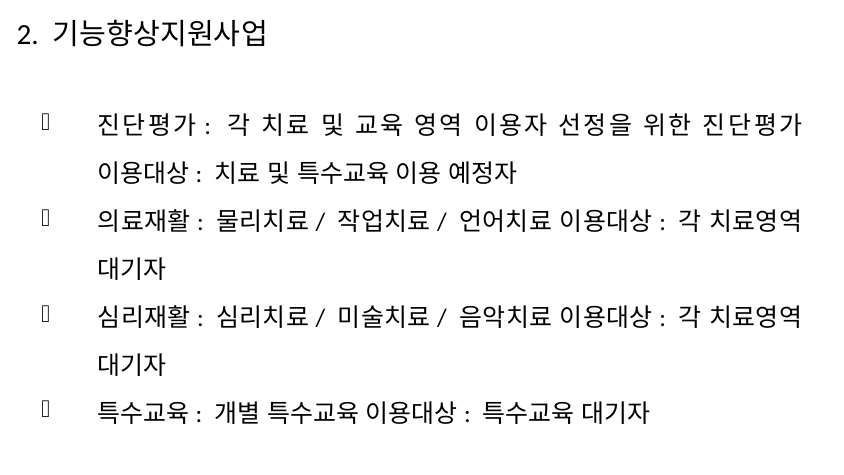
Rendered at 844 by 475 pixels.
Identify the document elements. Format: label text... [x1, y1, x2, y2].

title 2. 기능향상지원사업 [16, 15, 828, 51]
list 진단평가: 각 치료 및 교육 영역 이용자 선정을 위한 진단평가 이용대상: 치료 및 특수교육 이용 예정자 의료재활: 물리치료/ 작업치료/ 언어치료 이용대상: 각 치료영역 대기자 심리재활: 심리치료/ 미술치료/ 음악치료 이용대상: 각 치료영역 대기자 특수교육: 개별 특수교육 이용대상: 특수교육 대기자 [41, 91, 803, 425]
